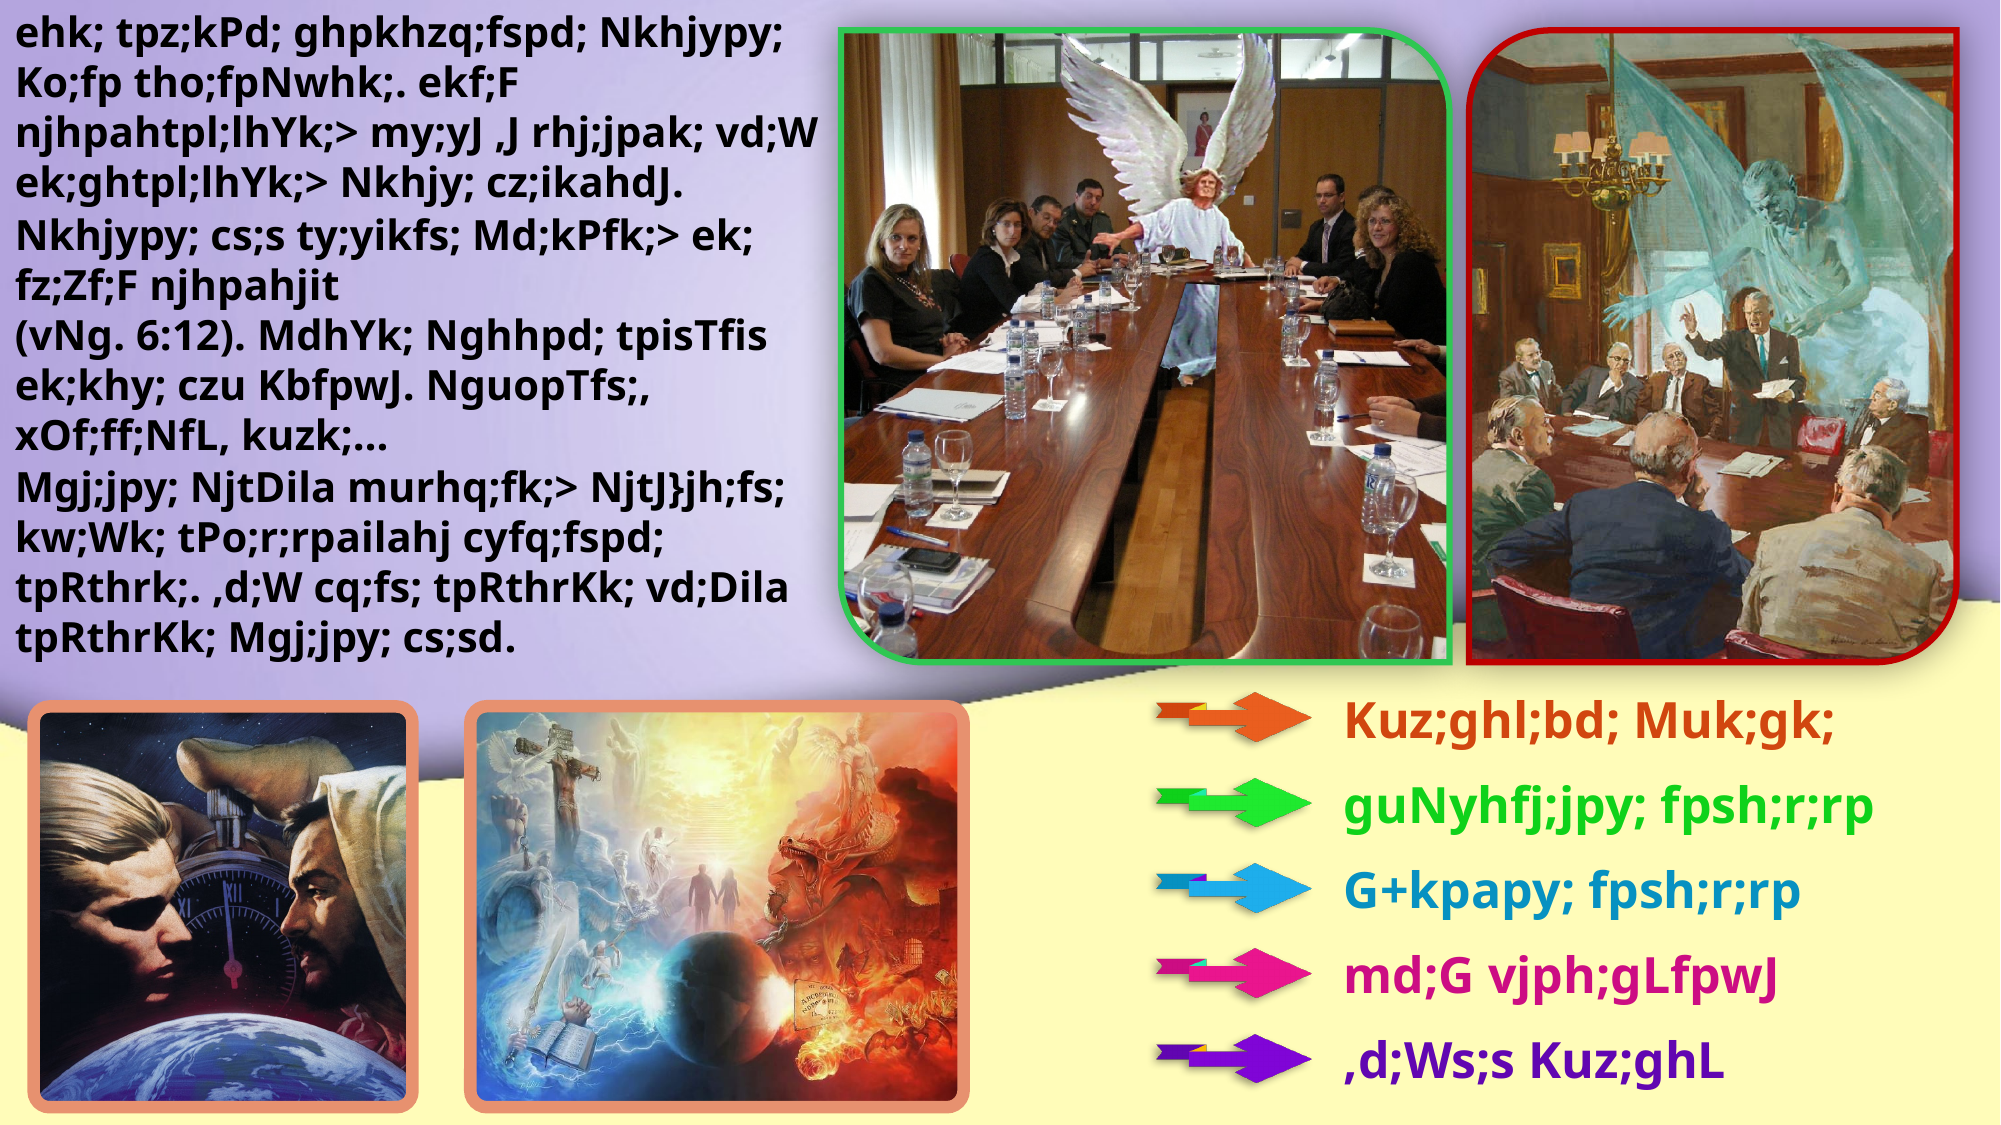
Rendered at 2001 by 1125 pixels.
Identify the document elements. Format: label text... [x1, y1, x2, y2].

text_box Nkhjypy; cs;s ty;yikfs; Md;kPfk;> ek; fz;Zf;F njhpahjit (vNg. 6:12). MdhYk; Nghhpd; tpisTfis ek;khy; czu KbfpwJ. NguopTfs;, xOf;ff;NfL, kuzk;… [0, 201, 840, 467]
picture [0, 0, 2001, 1125]
text_box Mgj;jpy; NjtDila murhq;fk;> NjtJ}jh;fs; kw;Wk; tPo;r;rpailahj cyfq;fspd; tpRthrk;. ,d;W cq;fs; tpRthrKk; vd;Dila tpRthrKk; Mgj;jpy; cs;sd. [0, 467, 844, 669]
text_box ehk; tpz;kPd; ghpkhzq;fspd; Nkhjypy; Ko;fp tho;fpNwhk;. ekf;F njhpahtpl;lhYk;> my;yJ ,J rhj;jpak; vd;W ek;ghtpl;lhYk;> Nkhjy; cz;ikahdJ. [0, 0, 841, 201]
text_box Kuz;ghl;bd; Muk;gk; guNyhfj;jpy; fpsh;r;rp G+kpapy; fpsh;r;rp md;G vjph;gLfpwJ ,d;Ws;s Kuz;ghL [1329, 681, 1982, 1097]
